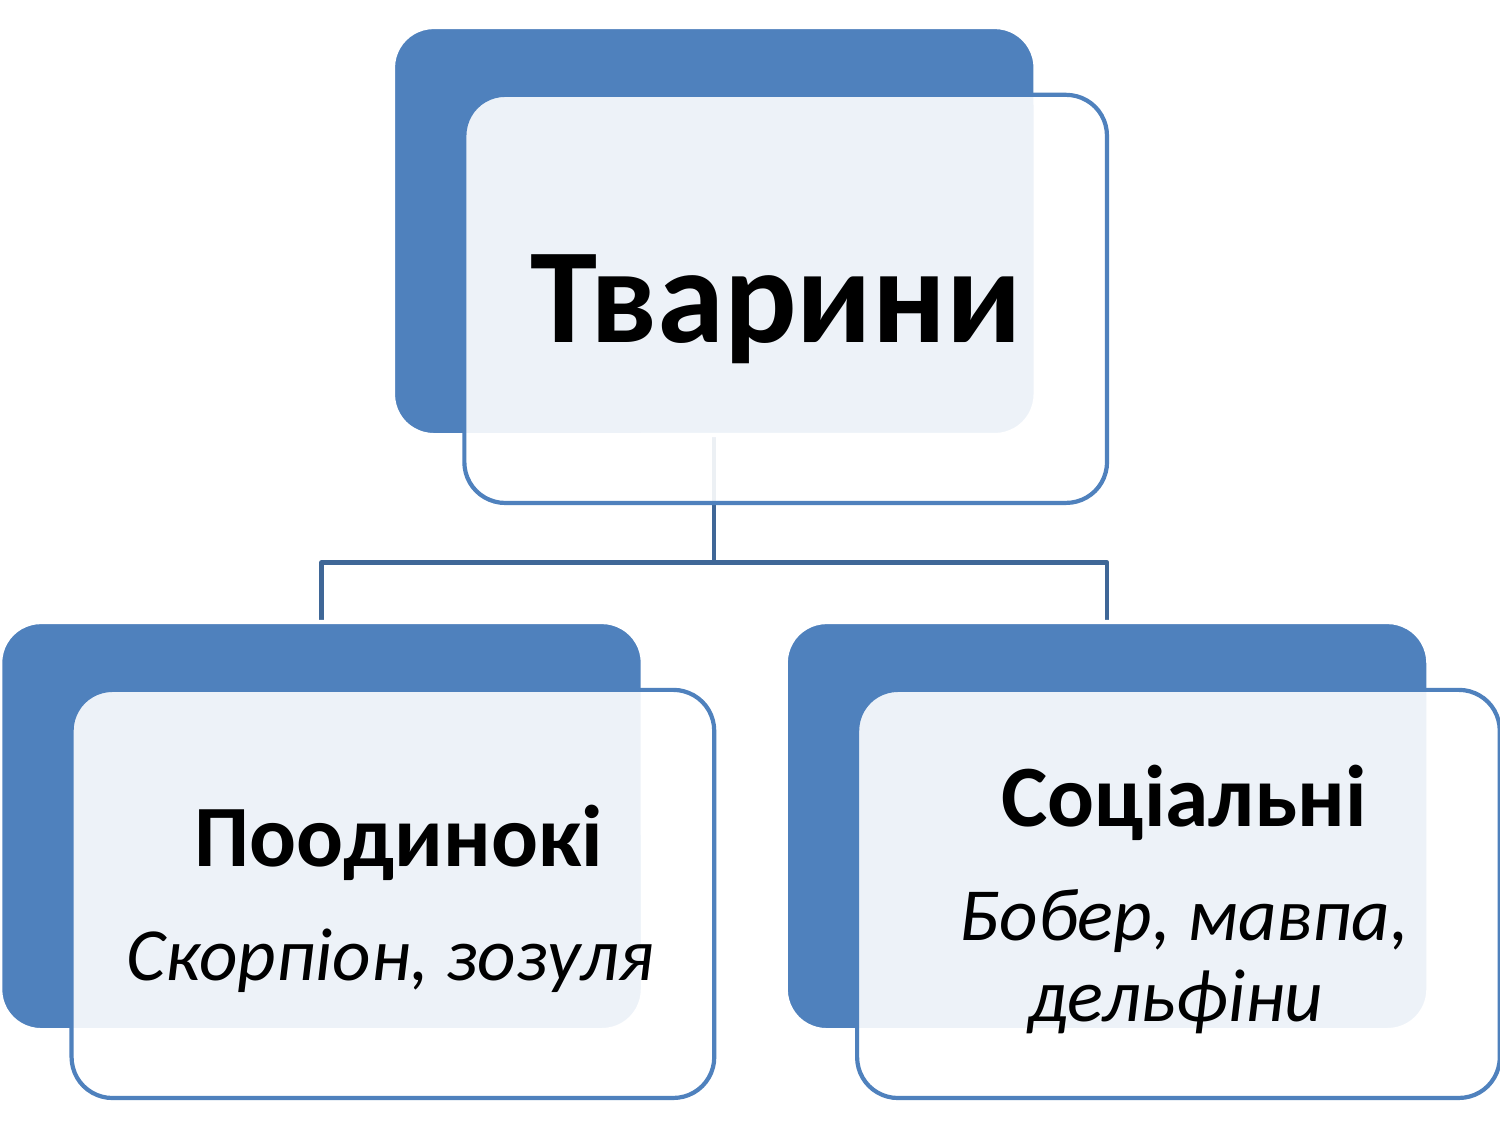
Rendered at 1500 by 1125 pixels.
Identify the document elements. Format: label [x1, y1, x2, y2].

list [0, 0, 1500, 1125]
